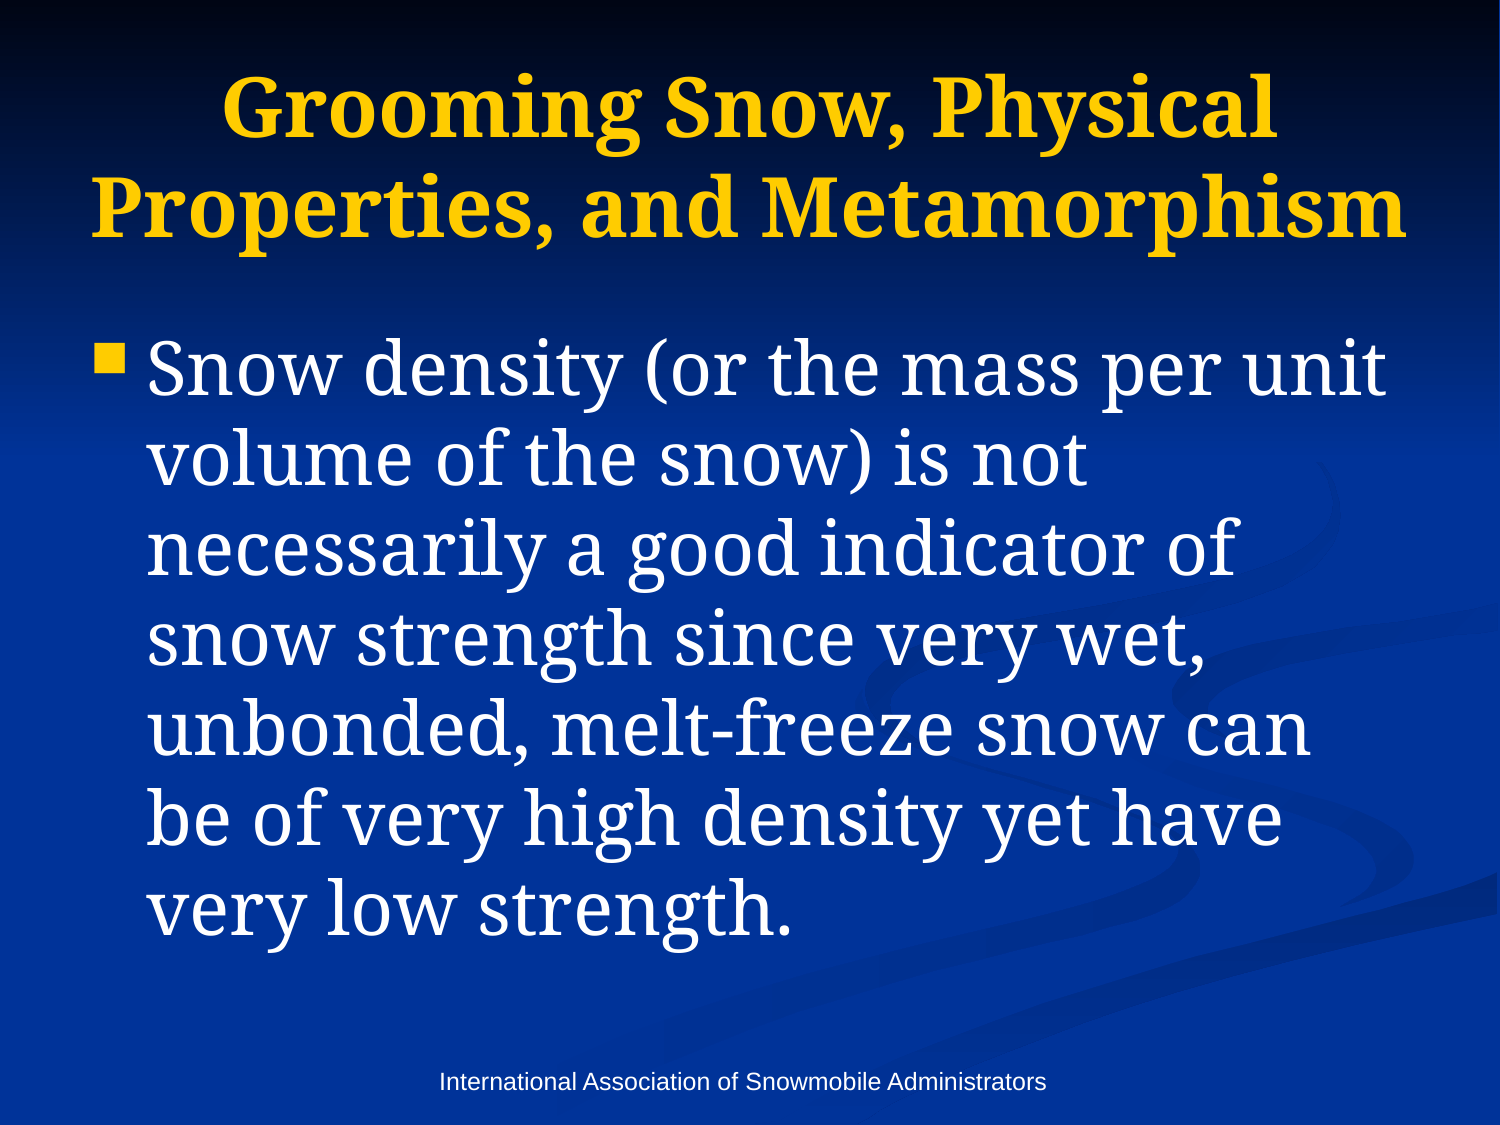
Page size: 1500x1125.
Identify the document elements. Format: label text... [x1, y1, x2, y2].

list Snow density (or the mass per unit volume of the snow) is not necessarily a good indicator of snow strength since very wet, unbonded, melt-freeze snow can be of very high density yet have very low strength. [74, 312, 1426, 1006]
title Grooming Snow, Physical Properties, and Metamorphism [74, 44, 1426, 263]
footer International Association of Snowmobile Administrators [374, 1024, 1113, 1104]
